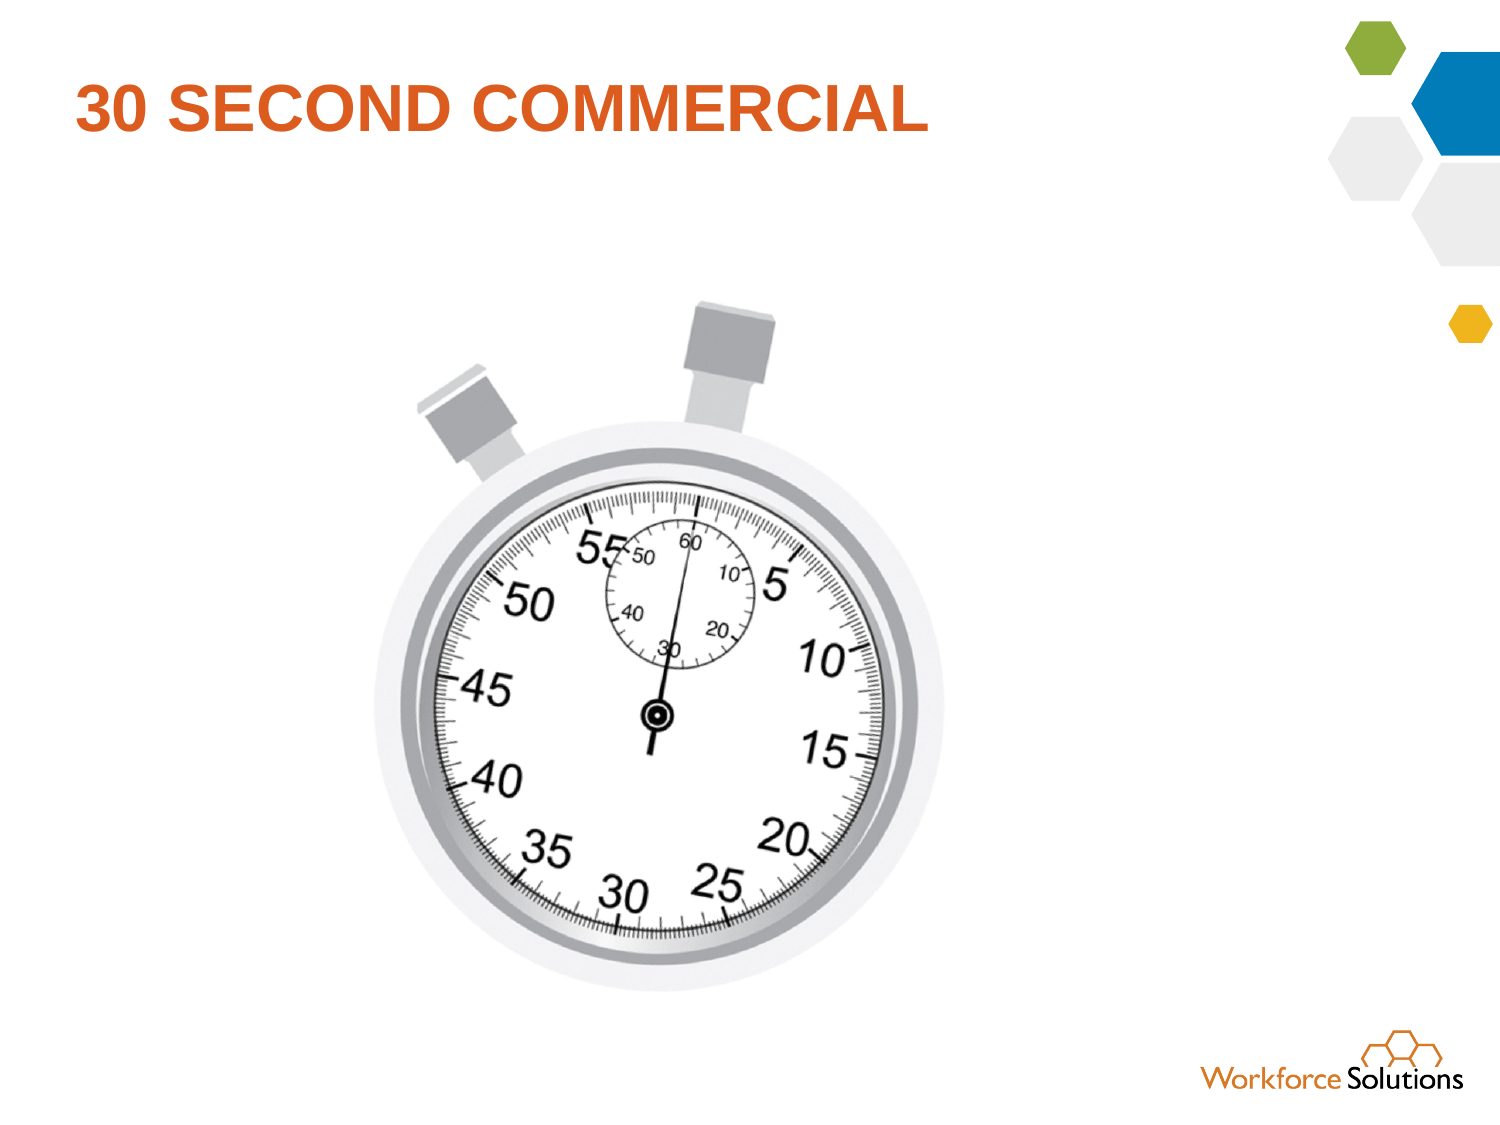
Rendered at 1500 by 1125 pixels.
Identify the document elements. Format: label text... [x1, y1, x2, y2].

picture [304, 237, 1035, 1049]
title 30 SECOND COMMERCIAL [75, 37, 1313, 188]
picture [1200, 1030, 1463, 1089]
picture [1327, 21, 1500, 343]
